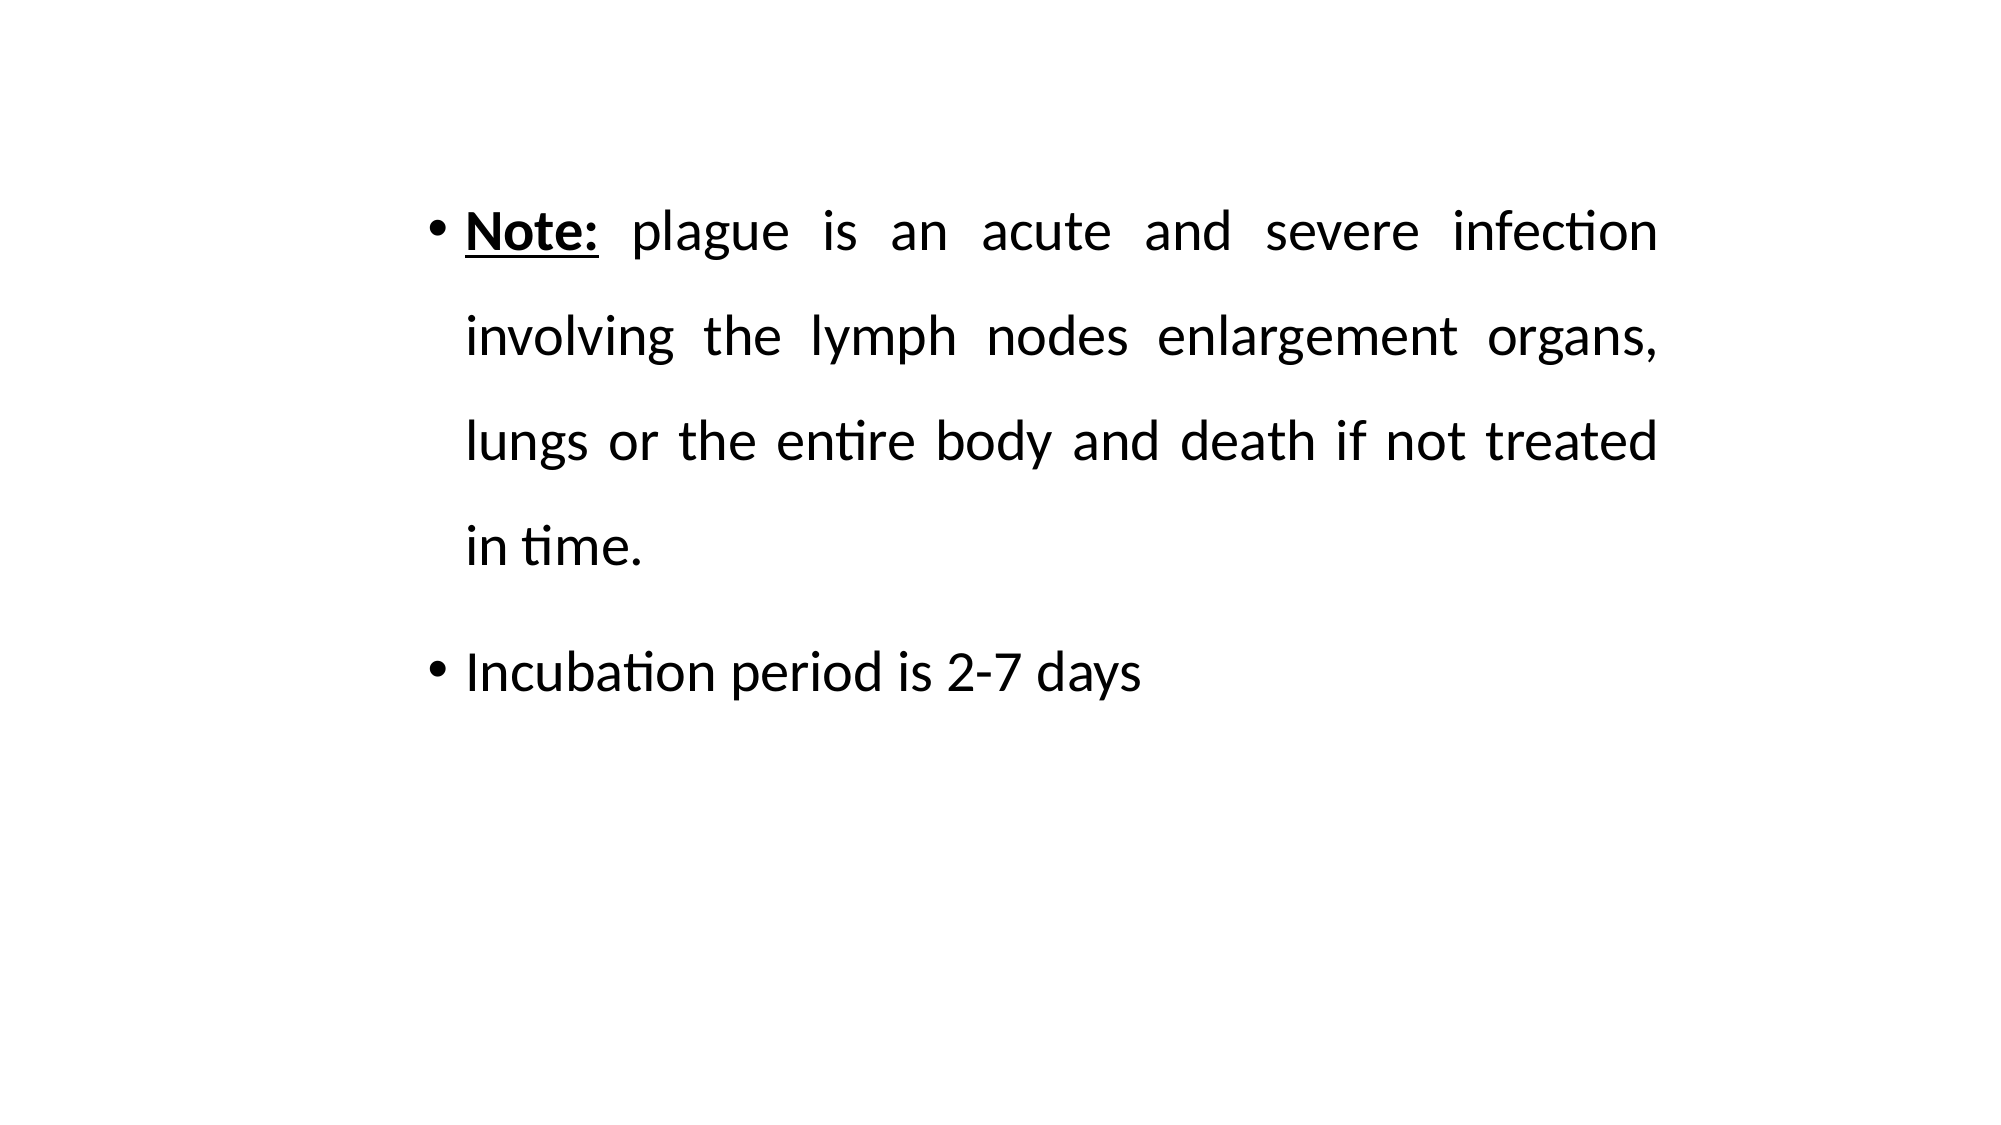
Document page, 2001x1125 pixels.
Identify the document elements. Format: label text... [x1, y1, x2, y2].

list Note: plague is an acute and severe infection involving the lymph nodes enlargement organs, lungs or the entire body and death if not treated in time. Incubation period is 2-7 days [412, 149, 1675, 1050]
